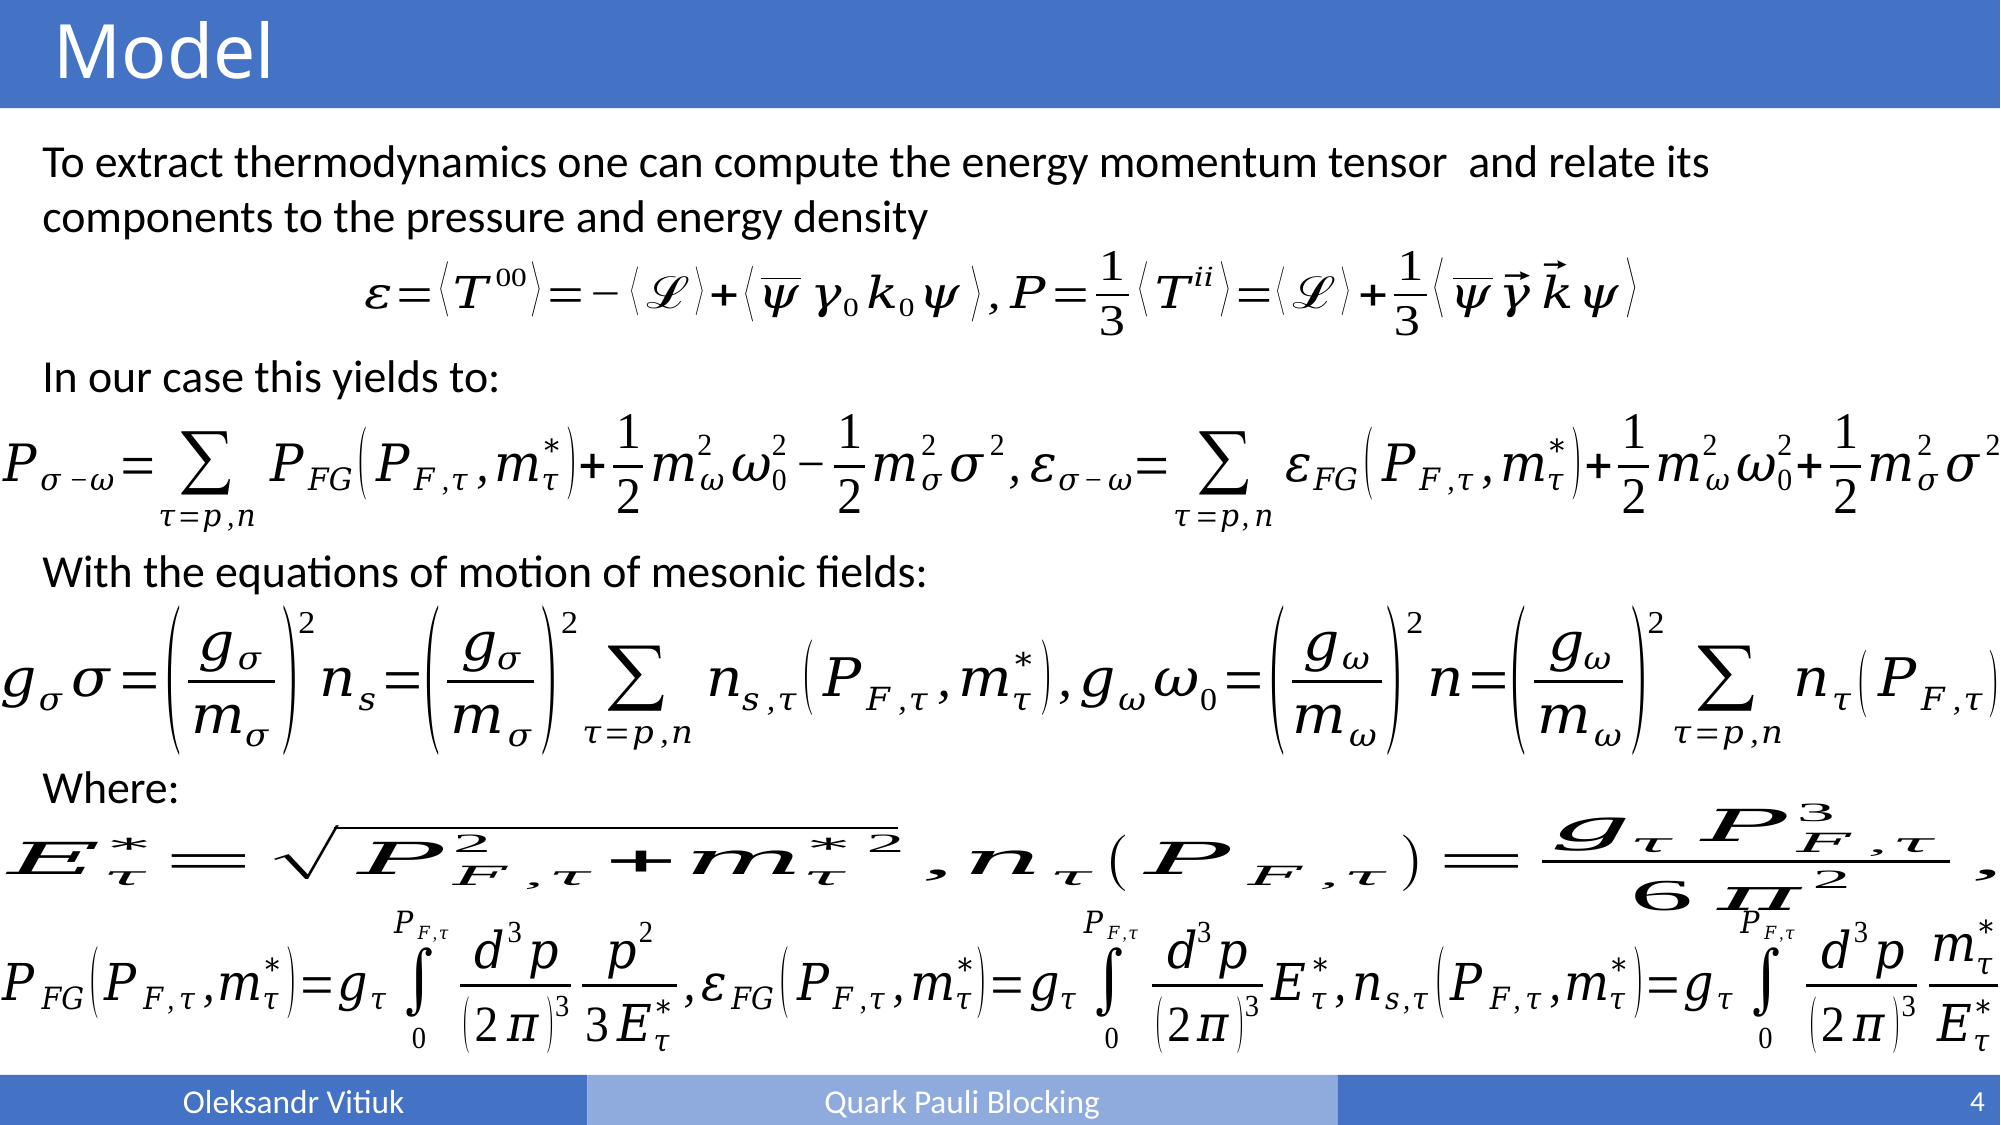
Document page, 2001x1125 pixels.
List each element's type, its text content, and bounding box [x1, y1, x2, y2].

text_box With the equations of motion of mesonic fields: [27, 534, 1943, 605]
slide_number Oleksandr Vitiuk [0, 1074, 587, 1125]
slide_number 4 [1337, 1074, 2000, 1125]
text_box In our case this yields to: [27, 338, 1943, 409]
text_box Where: [27, 750, 1943, 821]
footer Quark Pauli Blocking [587, 1074, 1337, 1125]
